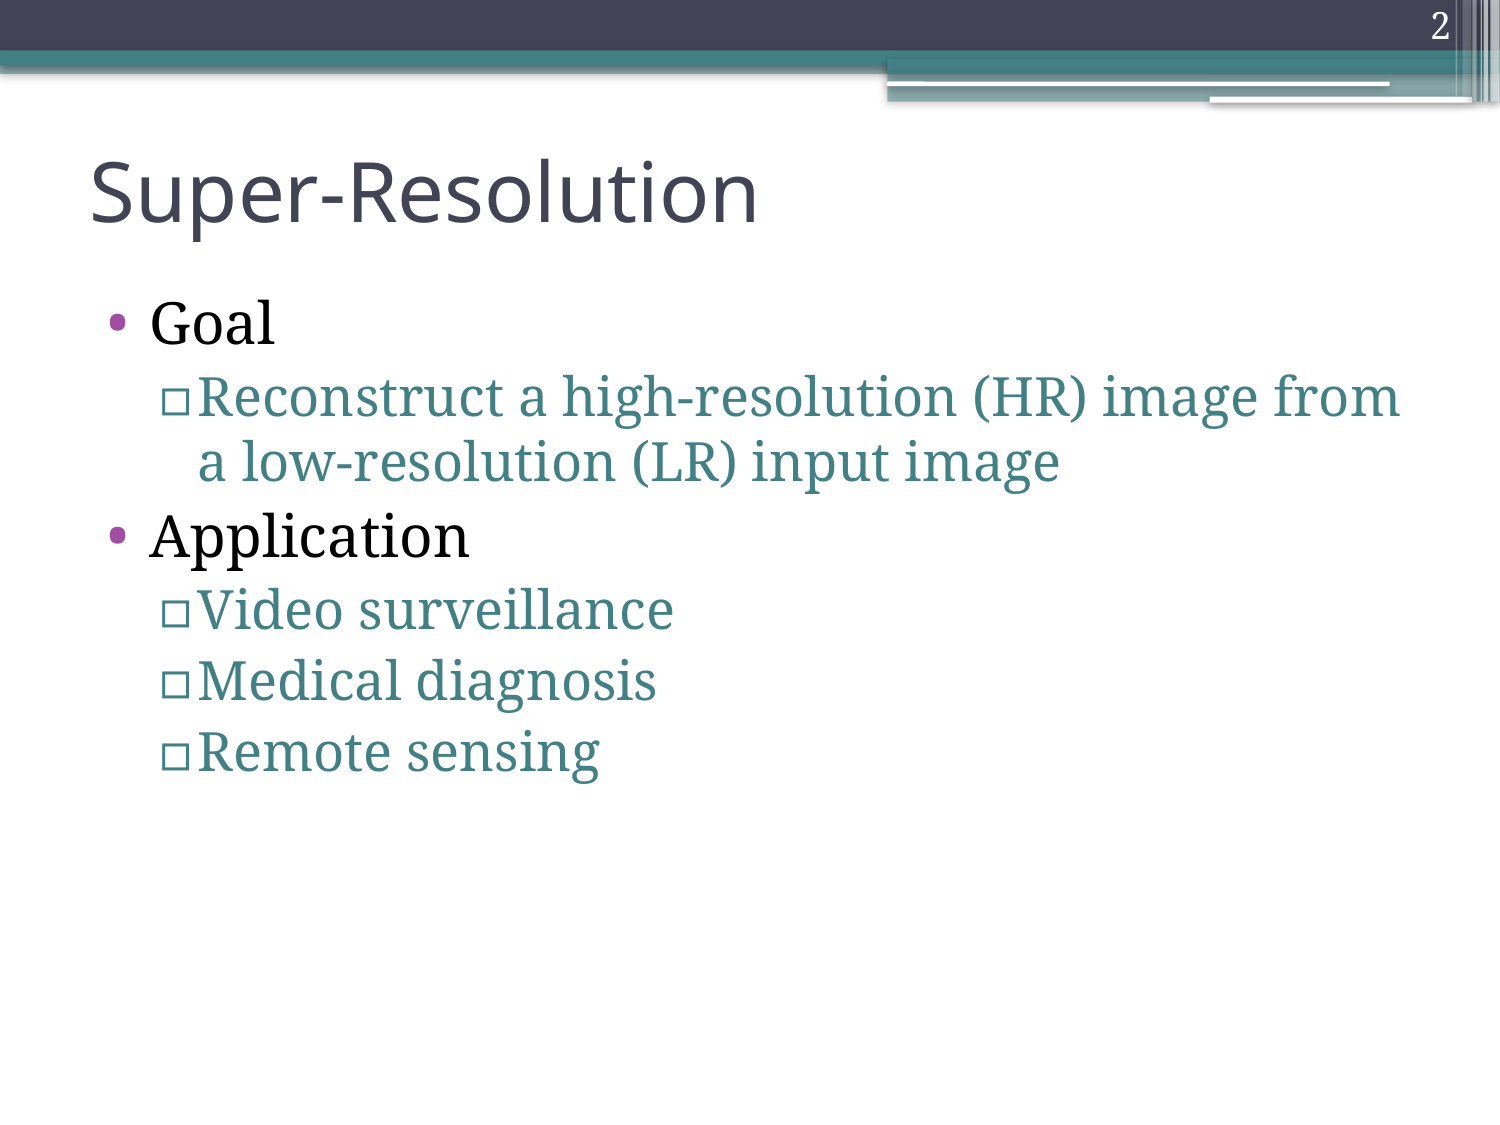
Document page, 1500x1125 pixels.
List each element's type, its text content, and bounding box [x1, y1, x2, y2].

slide_number 2 [1341, 0, 1466, 61]
title Super-Resolution [75, 101, 1425, 277]
list Goal Reconstruct a high-resolution (HR) image from a low-resolution (LR) input image Application Video surveillance Medical diagnosis Remote sensing [75, 278, 1425, 989]
